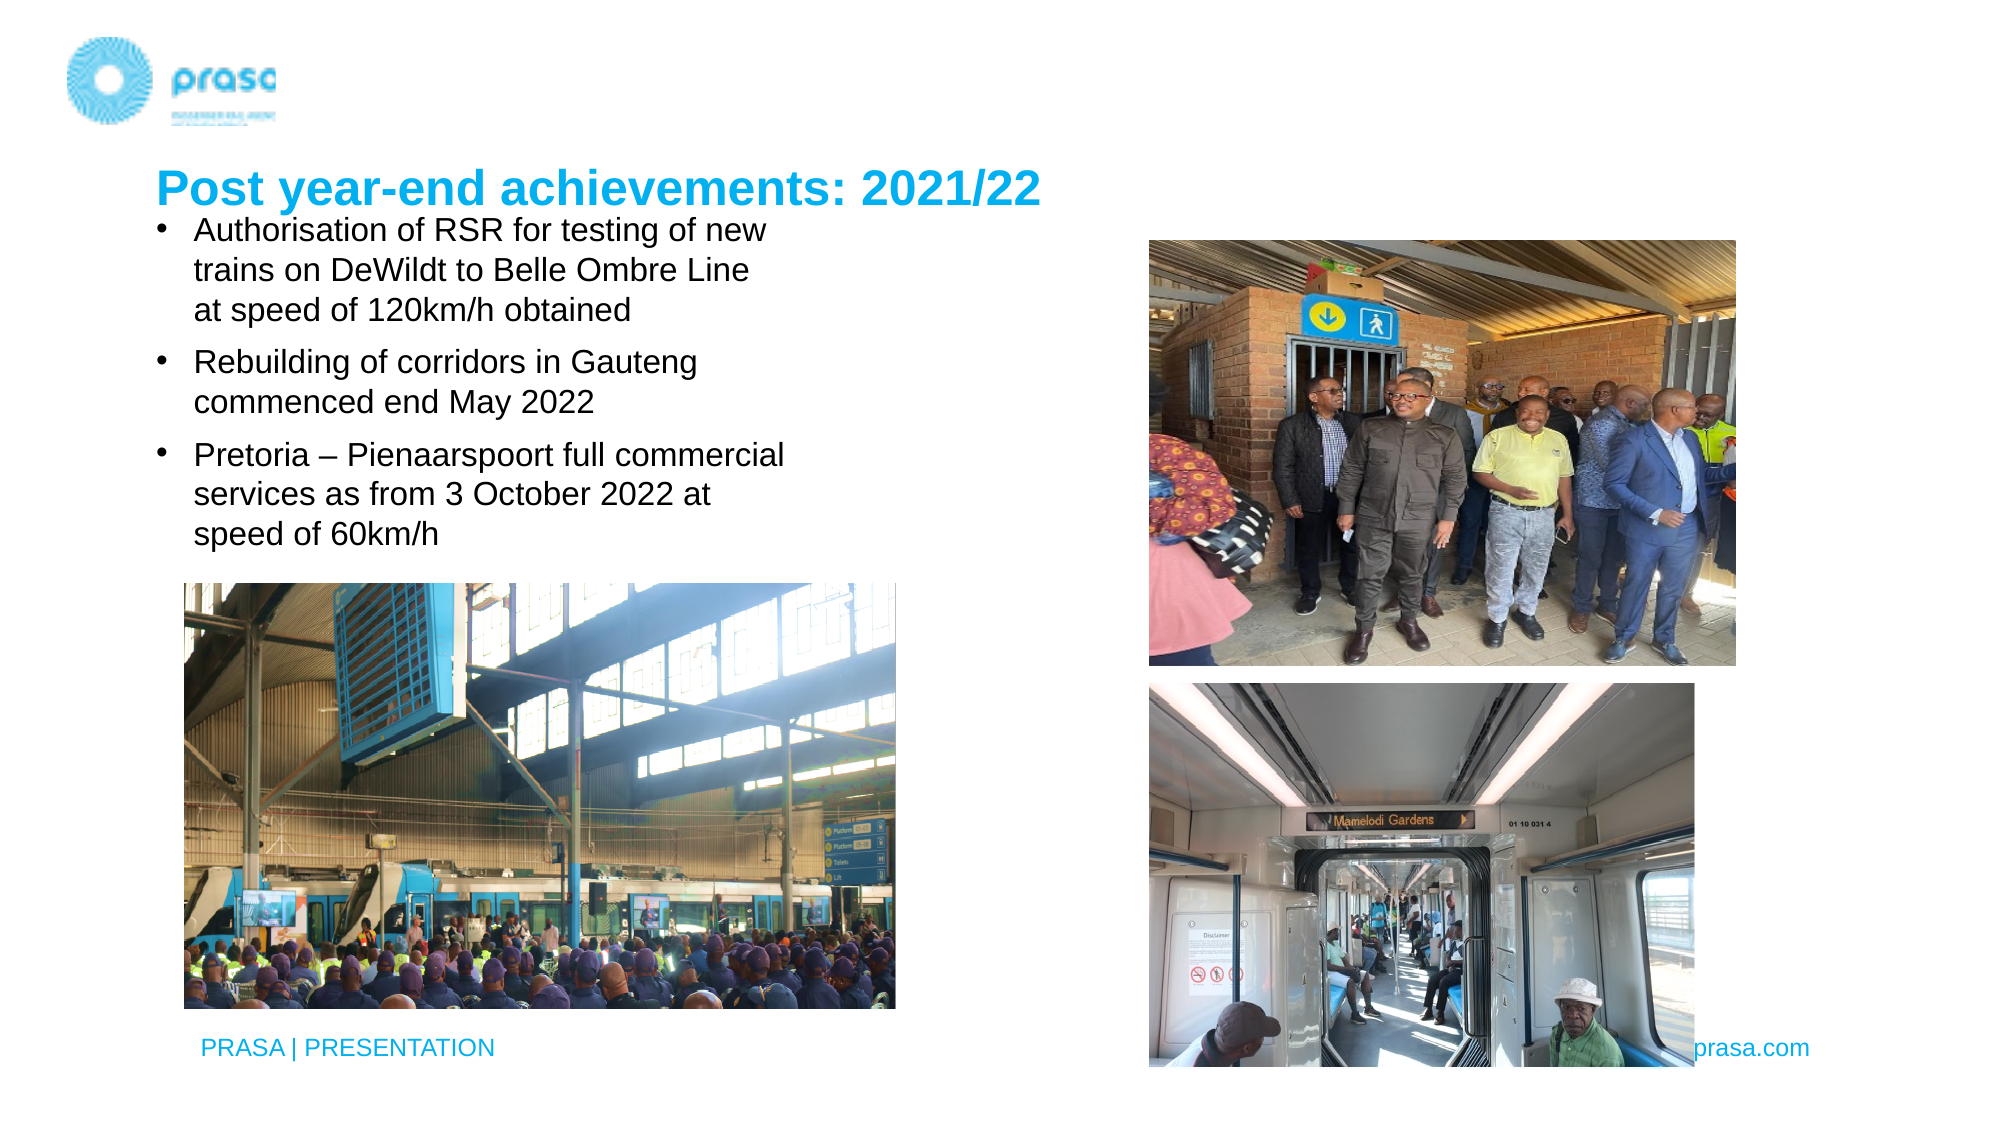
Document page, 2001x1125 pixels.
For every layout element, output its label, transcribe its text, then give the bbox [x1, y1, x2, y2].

text_box Authorisation of RSR for testing of new trains on DeWildt to Belle Ombre Line at speed of 120km/h obtained Rebuilding of corridors in Gauteng commenced end May 2022 Pretoria – Pienaarspoort full commercial services as from 3 October 2022 at speed of 60km/h [141, 200, 803, 609]
text_box Post year-end achievements: 2021/22 [141, 148, 1501, 223]
picture [184, 582, 896, 1009]
picture [1149, 682, 1695, 1069]
picture [1149, 240, 1736, 667]
